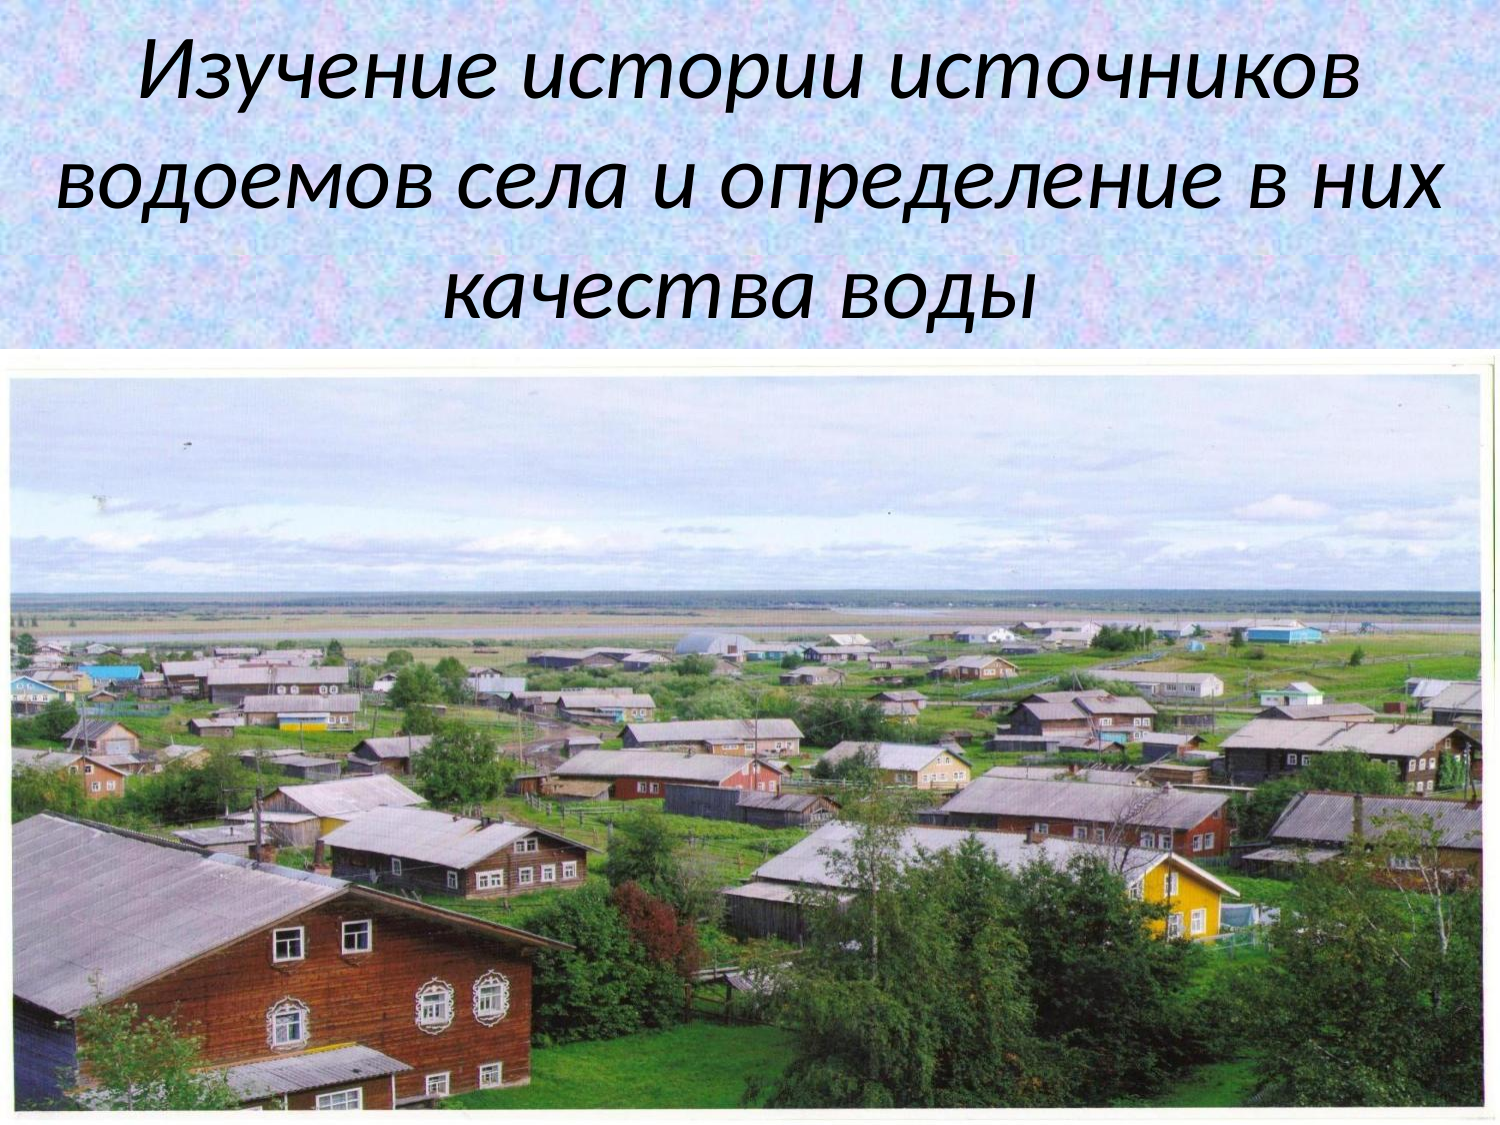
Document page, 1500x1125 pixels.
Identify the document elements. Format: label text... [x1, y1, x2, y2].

picture [0, 345, 1500, 1125]
text_box Изучение истории источников водоемов села и определение в них качества воды [0, 0, 1500, 345]
